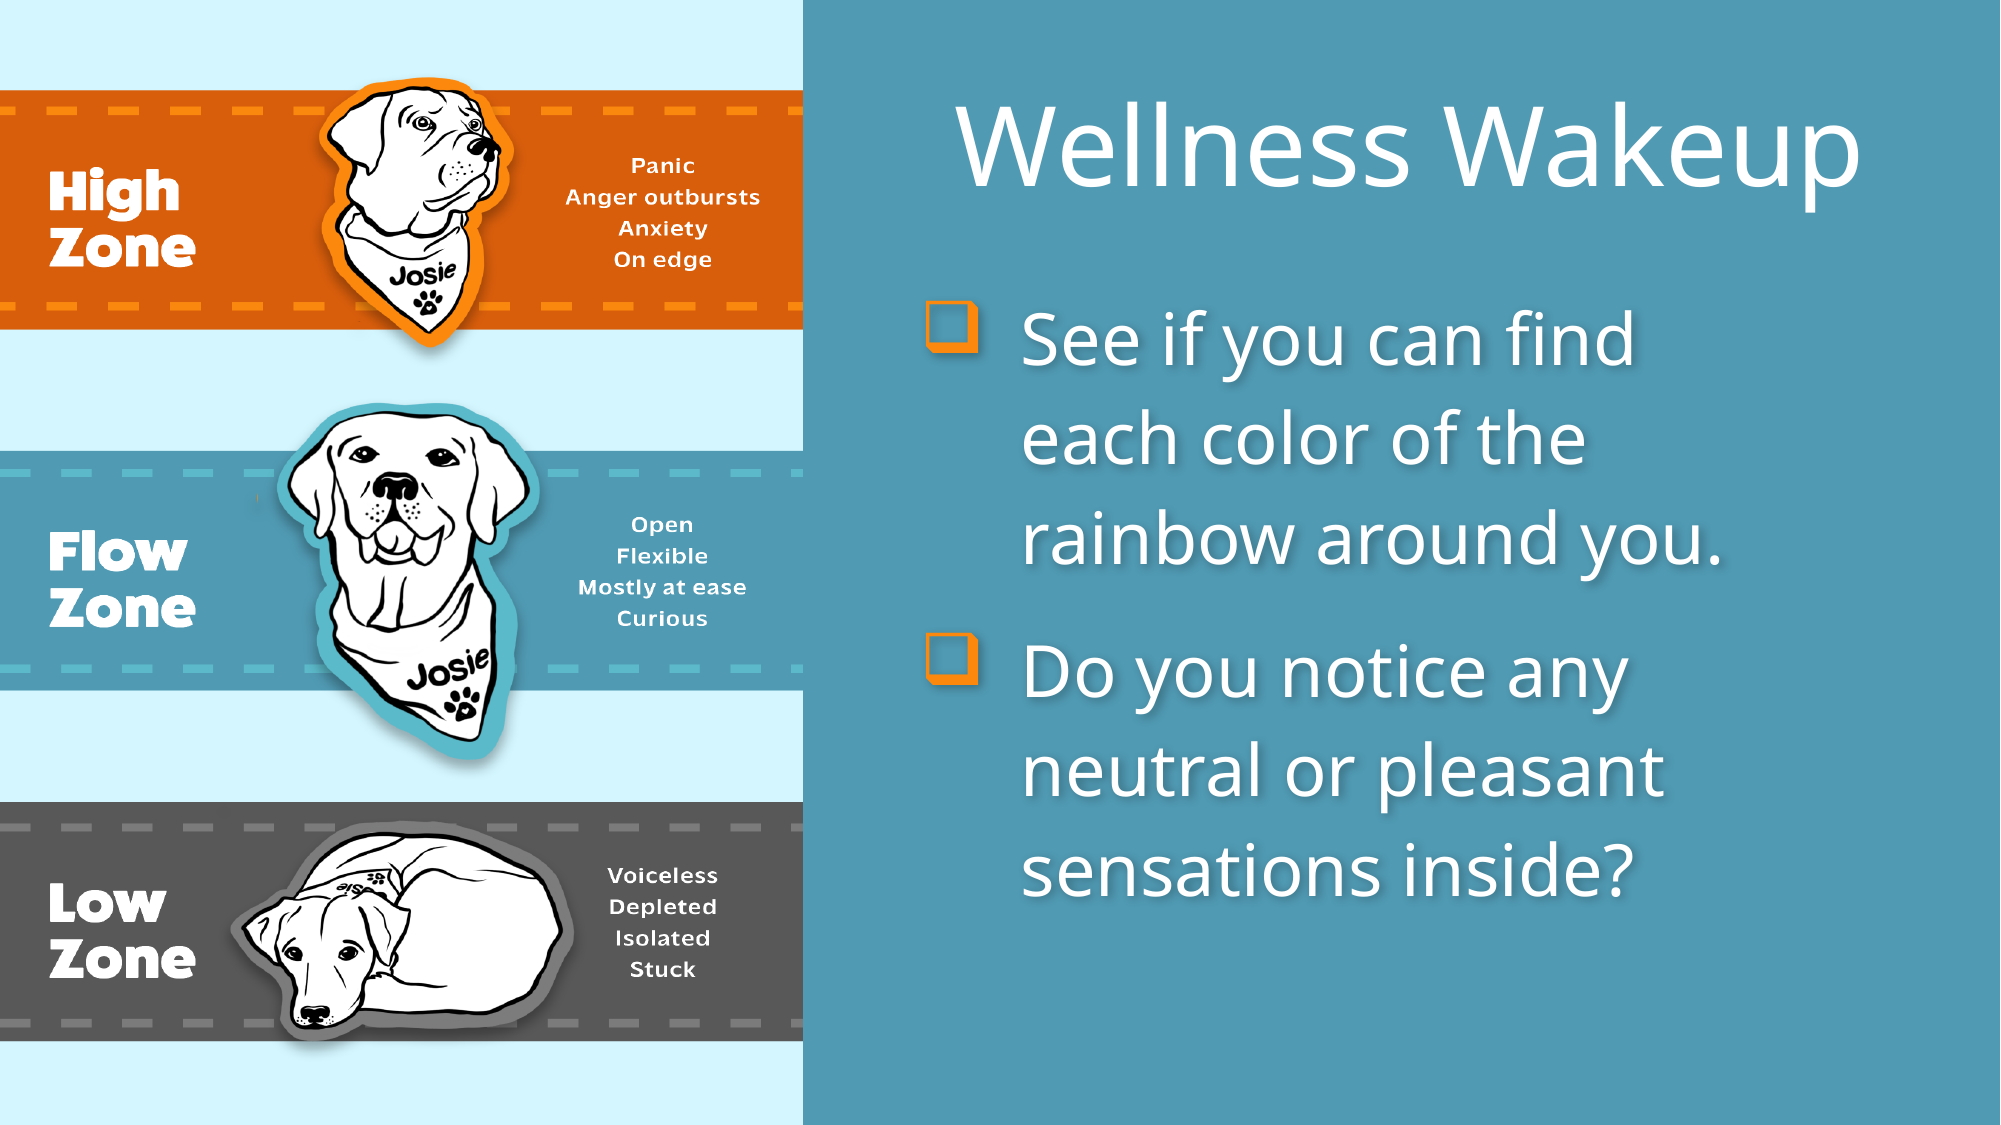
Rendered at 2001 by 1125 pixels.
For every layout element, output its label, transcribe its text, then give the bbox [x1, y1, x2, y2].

text_box See if you can find each color of the rainbow around you. Do you notice any neutral or pleasant sensations inside? [905, 272, 1764, 1005]
text_box Wellness Wakeup [905, 70, 1916, 196]
picture [0, 0, 803, 1125]
